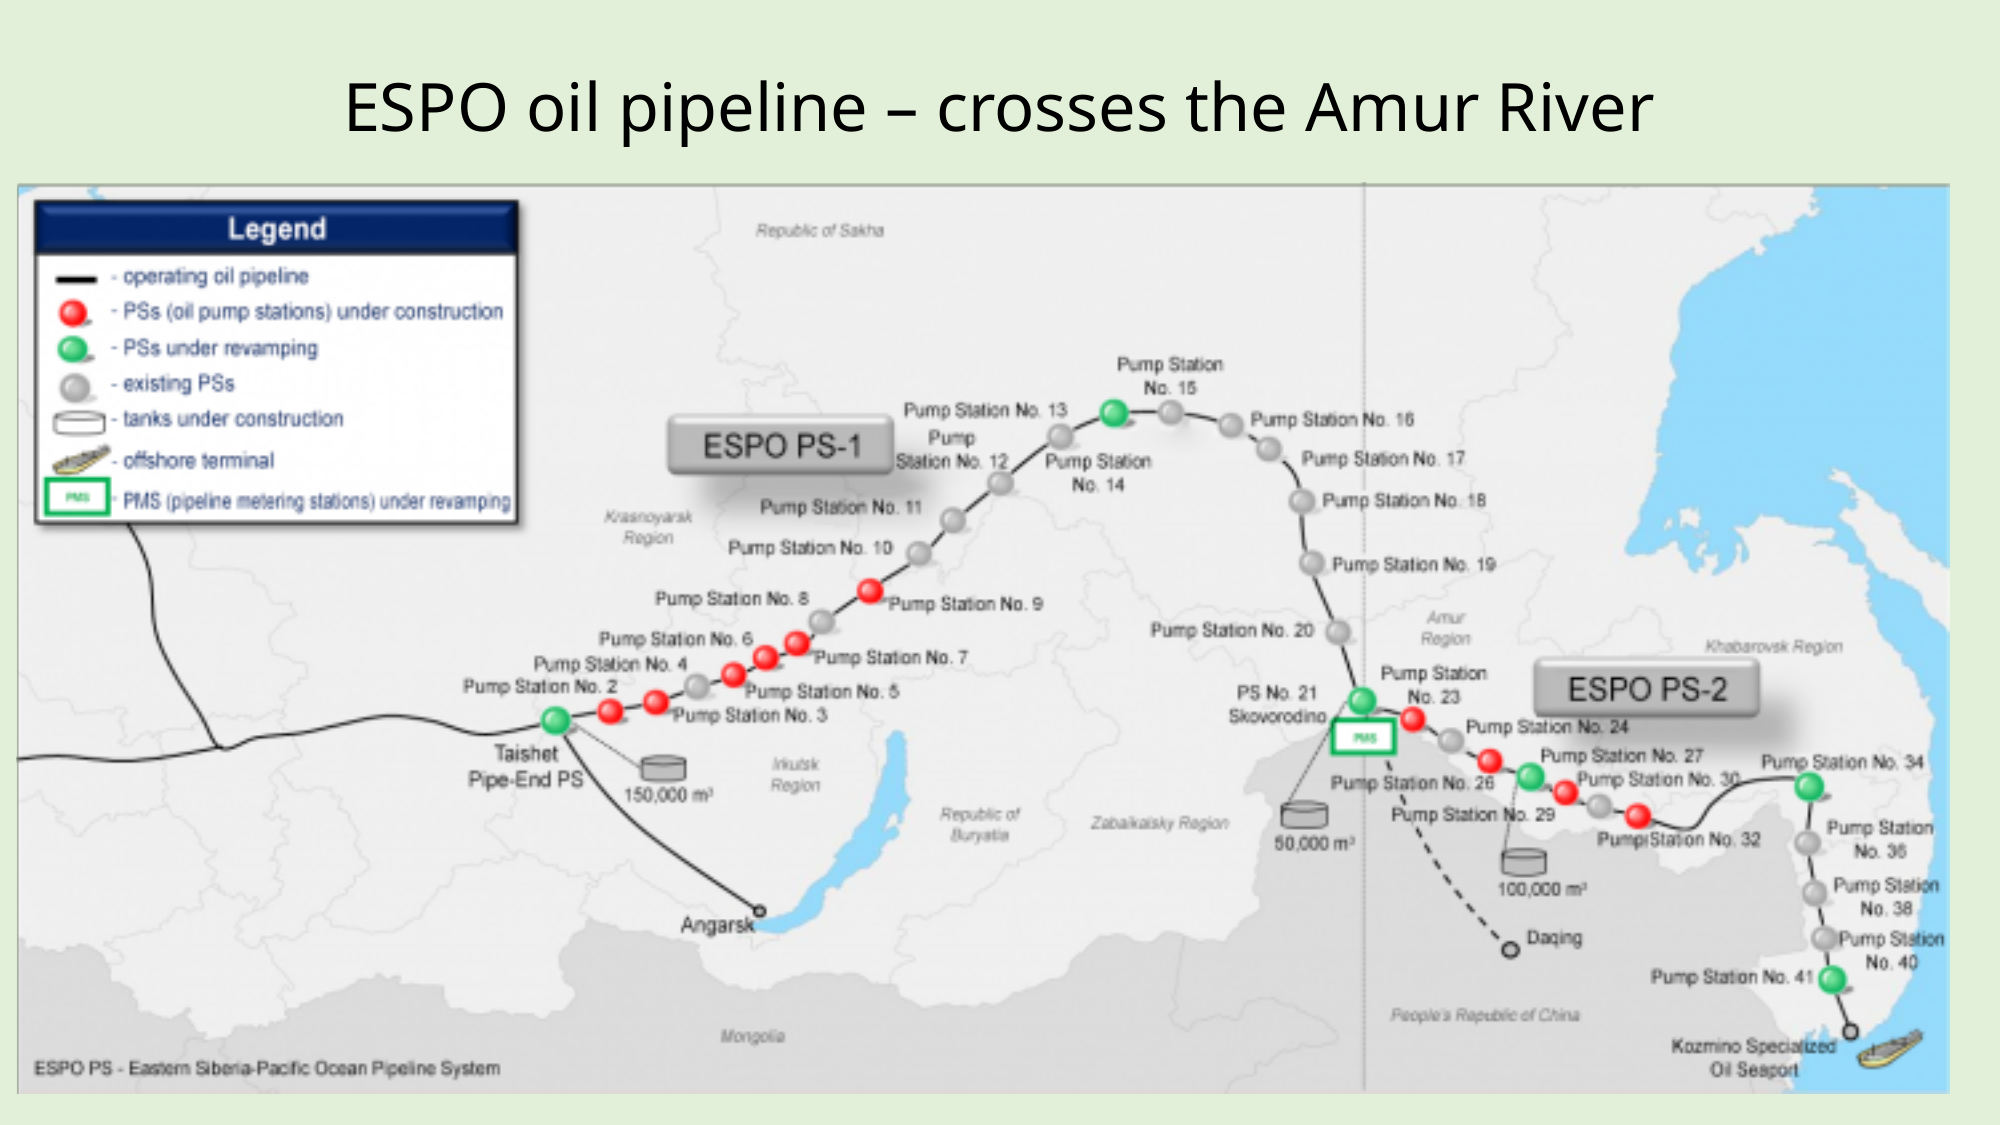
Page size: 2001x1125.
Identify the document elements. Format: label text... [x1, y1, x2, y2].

title ESPO oil pipeline – crosses the Amur River [137, 59, 1863, 161]
picture [16, 182, 1950, 1094]
